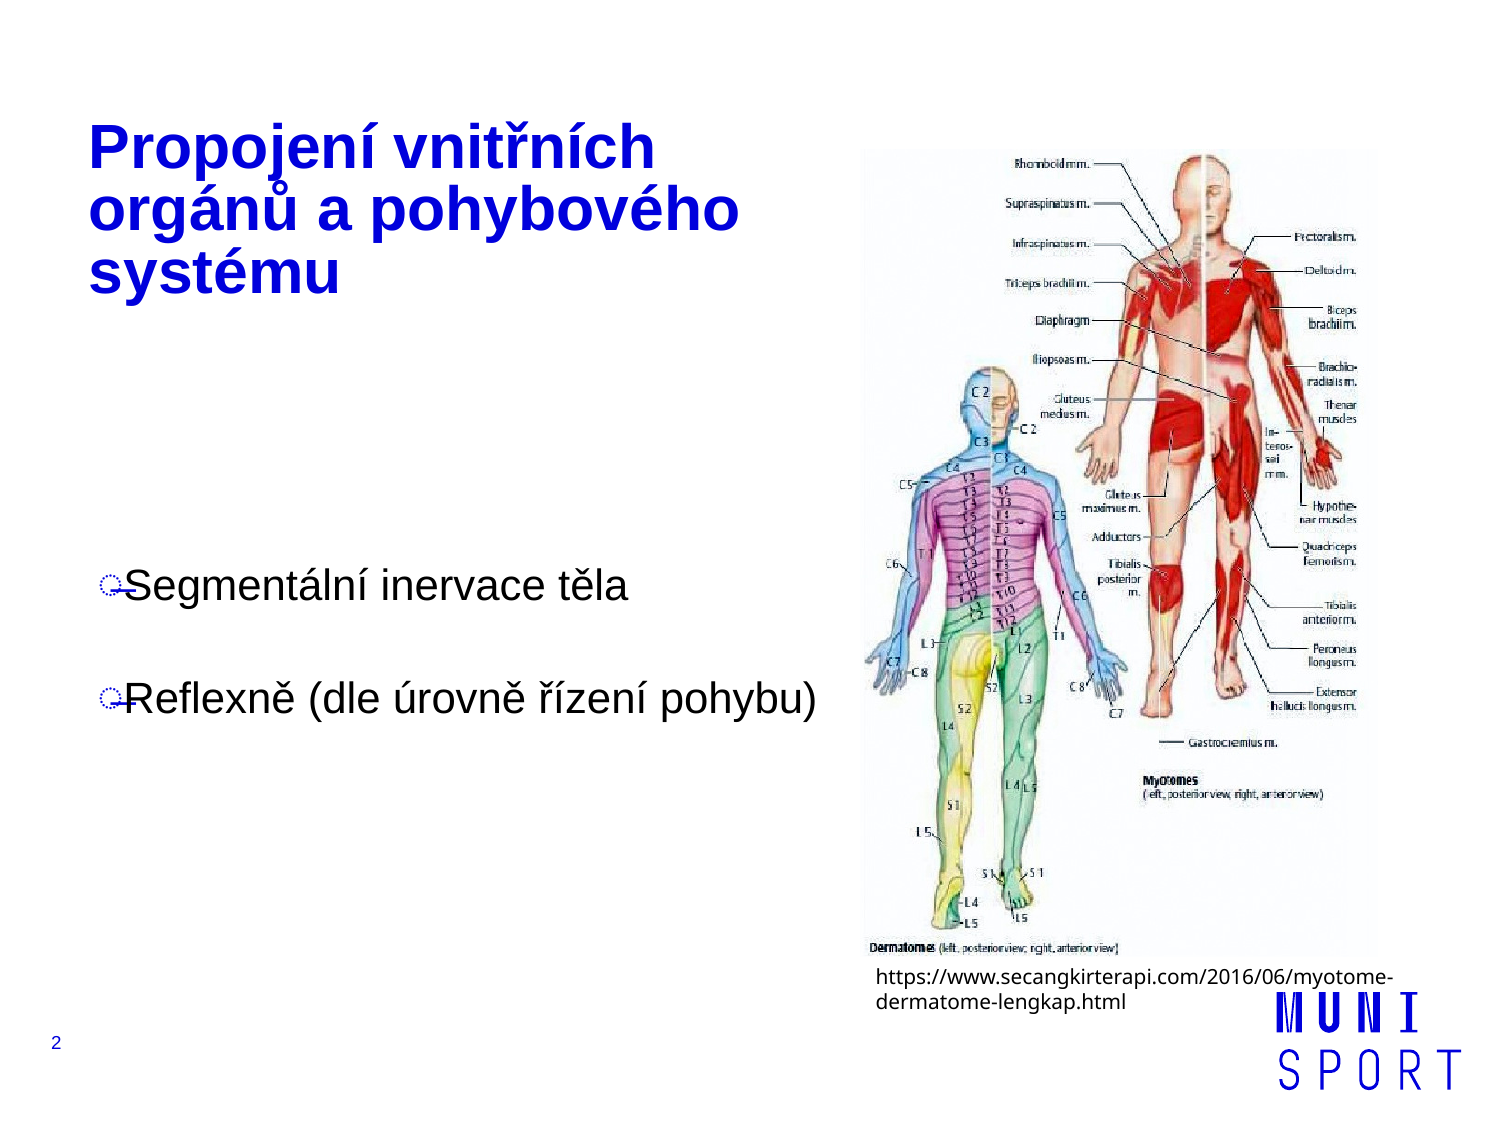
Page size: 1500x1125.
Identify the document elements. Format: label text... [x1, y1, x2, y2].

list Segmentální inervace těla Reflexně (dle úrovně řízení pohybu) [88, 553, 829, 774]
picture [860, 149, 1378, 957]
title Propojení vnitřních orgánů a pohybového systému [88, 118, 829, 339]
slide_number 2 [50, 1021, 82, 1063]
text_box https://www.secangkirterapi.com/2016/06/myotome-dermatome-lengkap.html [860, 955, 1481, 1021]
